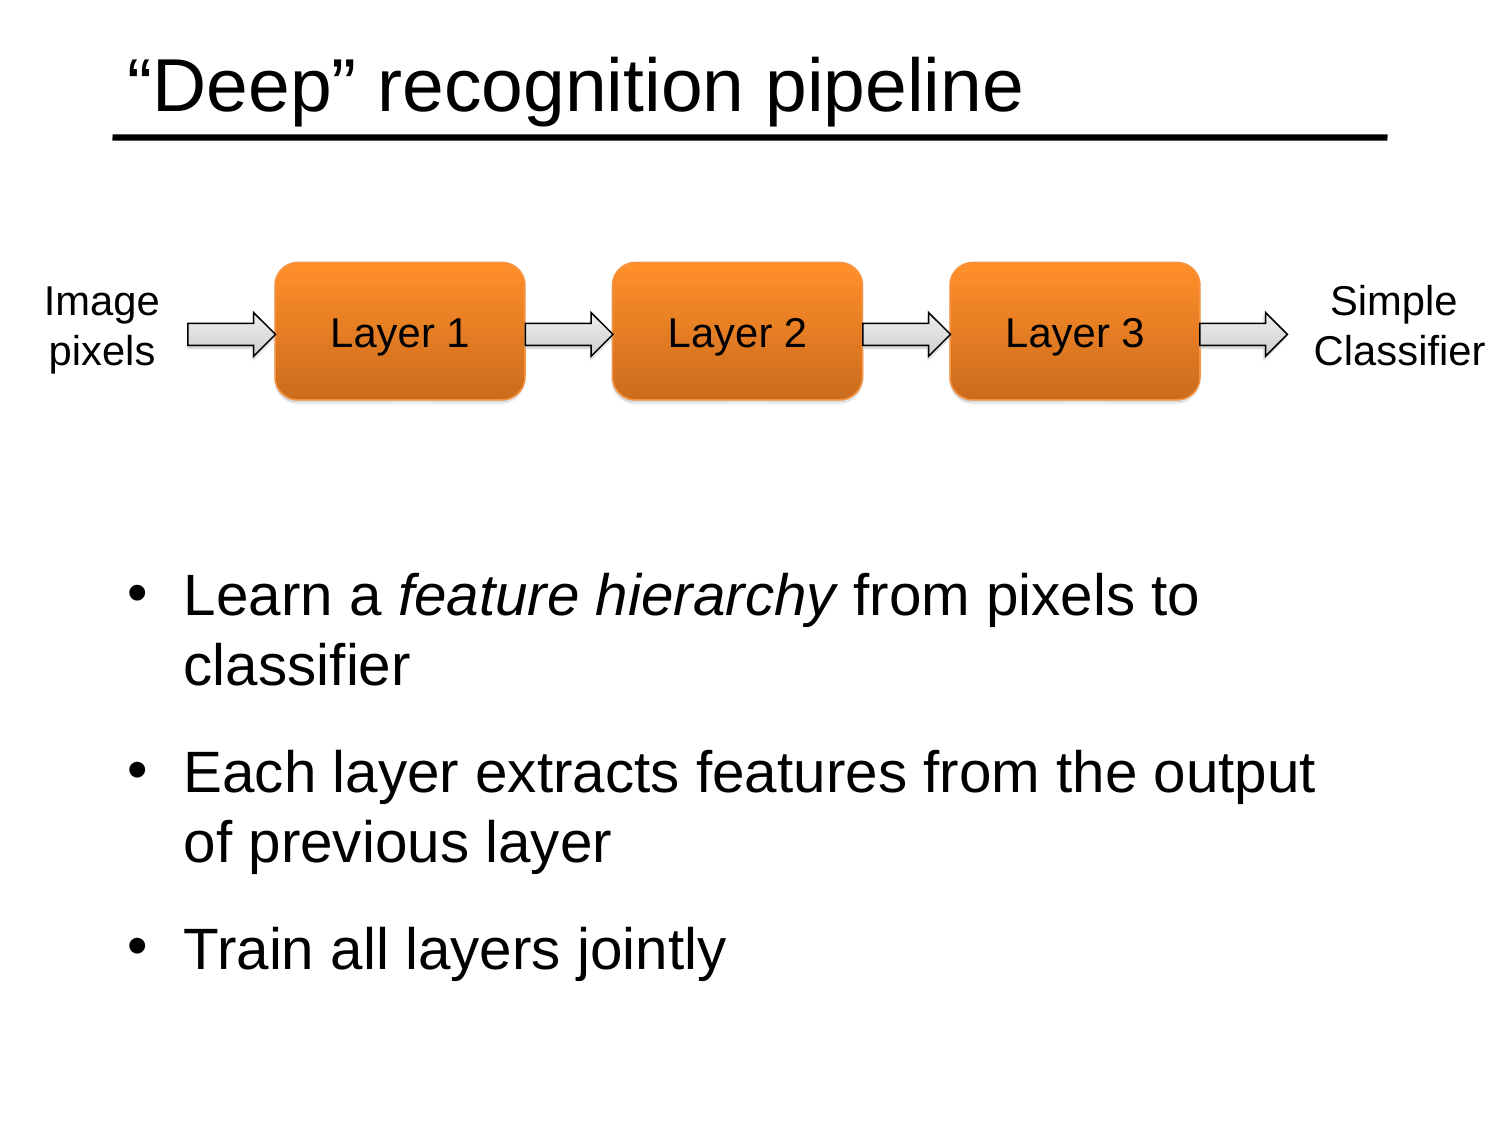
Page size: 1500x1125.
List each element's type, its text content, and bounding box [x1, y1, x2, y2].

list Learn a feature hierarchy from pixels to classifier Each layer extracts features from the output of previous layer Train all layers jointly [112, 549, 1388, 1026]
text_box Simple Classifier [1298, 266, 1500, 382]
text_box [862, 312, 951, 357]
text_box Layer 1 [275, 262, 526, 400]
title “Deep” recognition pipeline [112, 12, 1388, 151]
text_box Image pixels [0, 266, 213, 382]
text_box Layer 3 [950, 262, 1201, 400]
text_box [187, 312, 276, 357]
text_box [1199, 312, 1288, 357]
text_box [525, 312, 613, 357]
text_box Layer 2 [612, 262, 863, 400]
